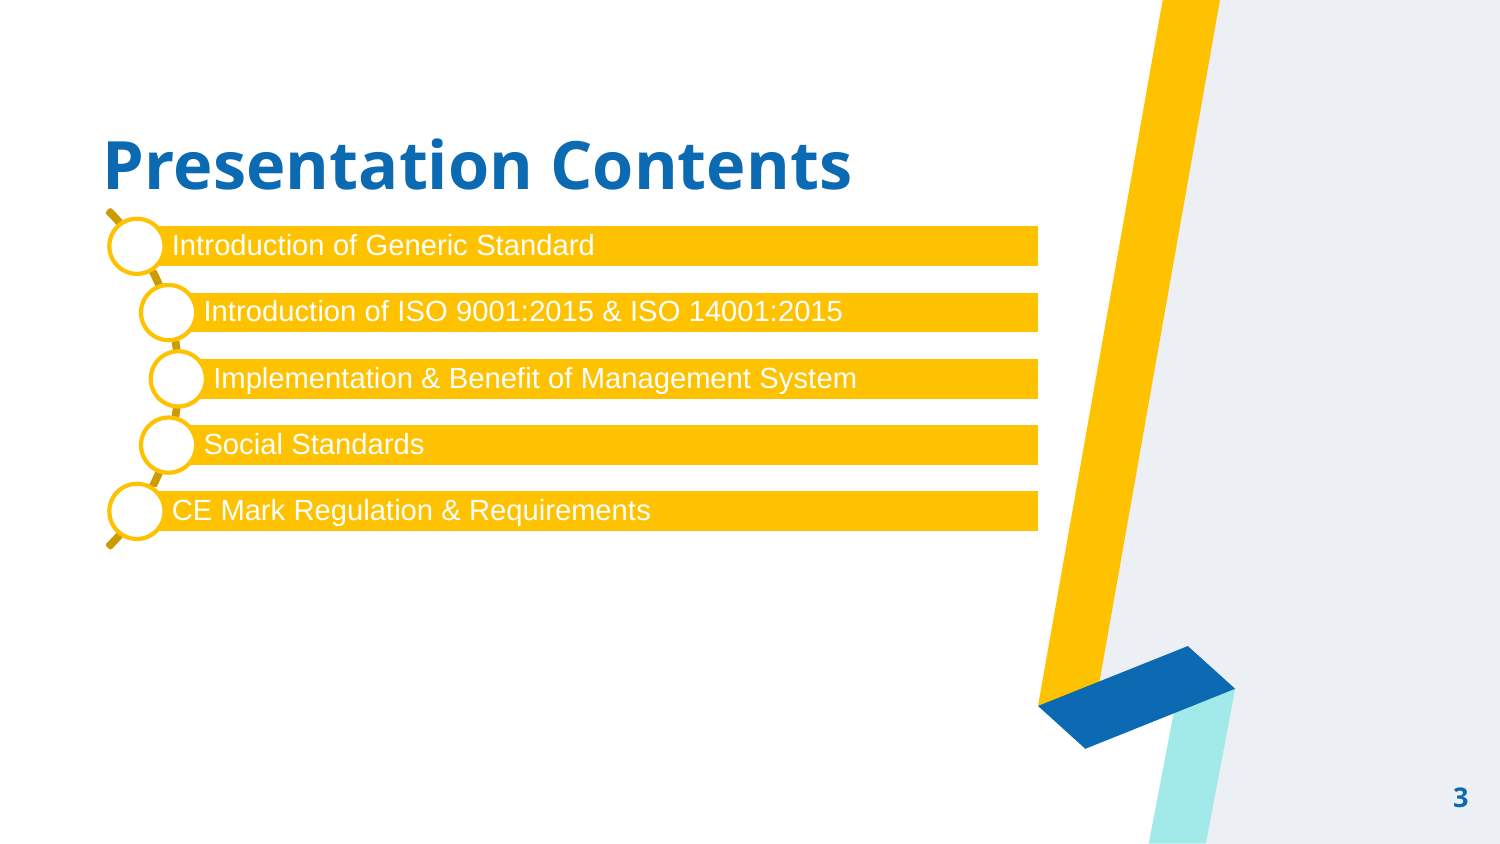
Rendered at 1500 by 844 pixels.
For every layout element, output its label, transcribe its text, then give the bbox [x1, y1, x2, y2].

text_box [102, 201, 1045, 556]
title Presentation Contents [102, 137, 969, 201]
slide_number 3 [1378, 766, 1469, 832]
